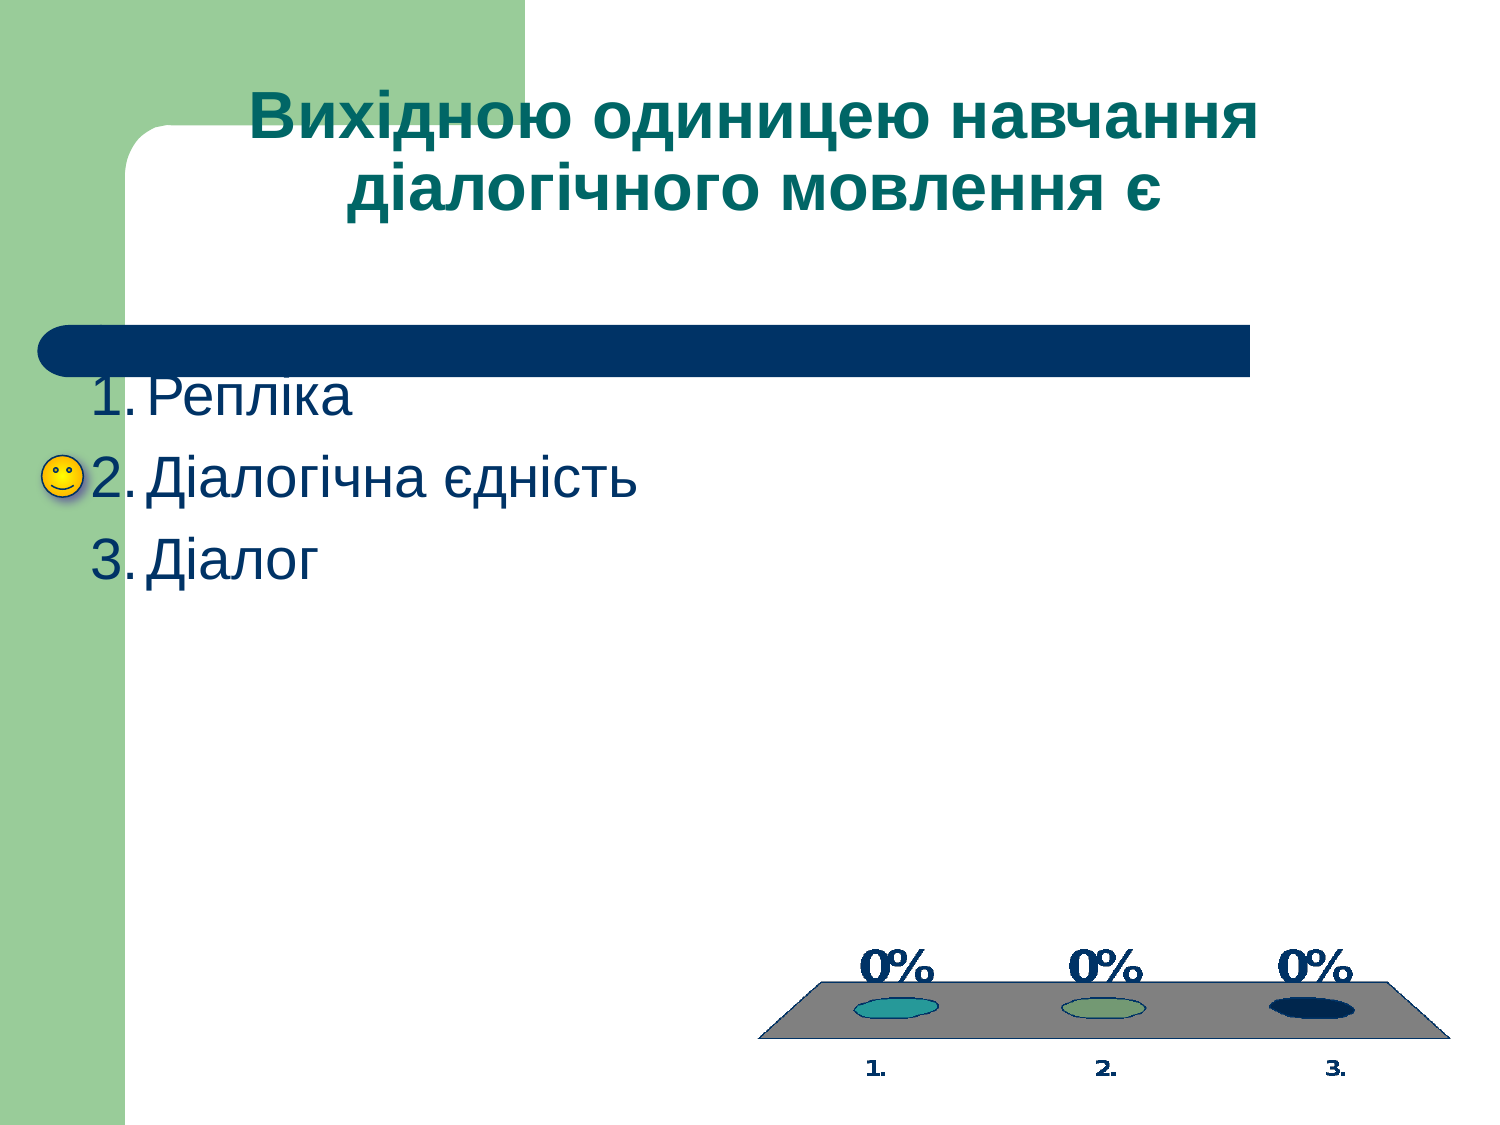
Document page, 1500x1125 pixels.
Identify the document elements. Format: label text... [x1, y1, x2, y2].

picture [739, 361, 1490, 1115]
text_box [41, 455, 75, 498]
title Вихідною одиницею навчання діалогічного мовлення є [135, 45, 1375, 233]
list Репліка Діалогічна єдність Діалог [75, 350, 750, 1024]
